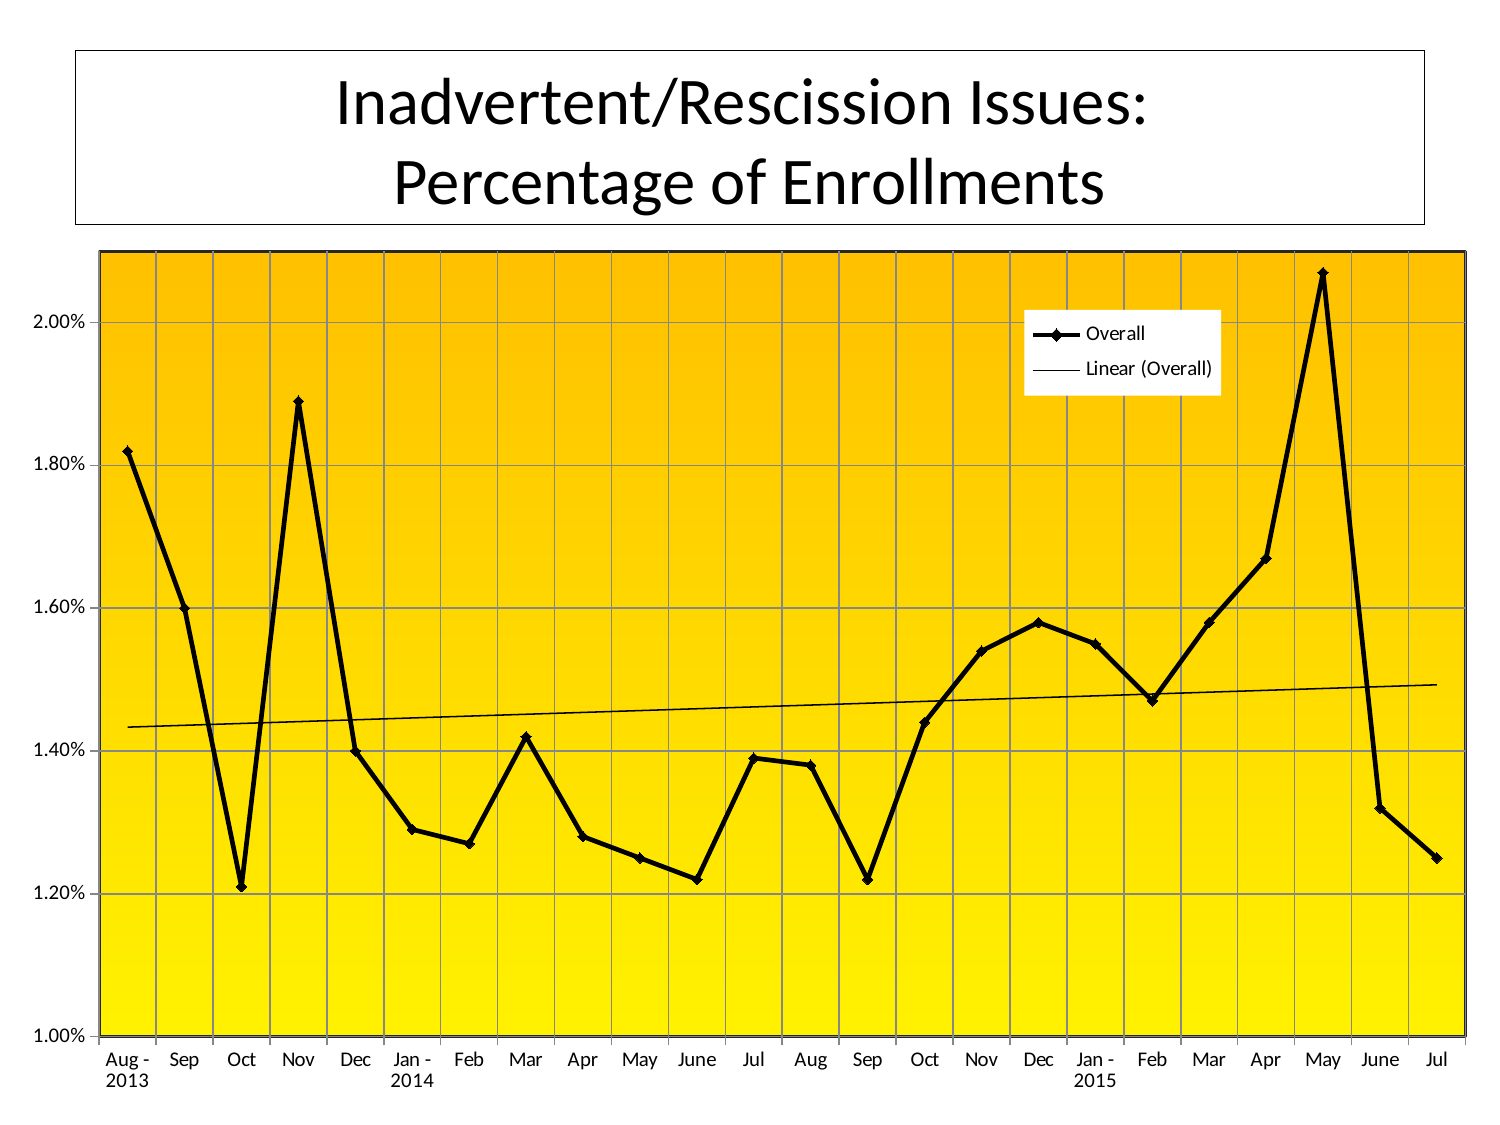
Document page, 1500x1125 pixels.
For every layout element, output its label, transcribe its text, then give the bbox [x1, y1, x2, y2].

chart [12, 224, 1488, 1125]
title Inadvertent/Rescission Issues: Percentage of Enrollments [75, 50, 1425, 223]
